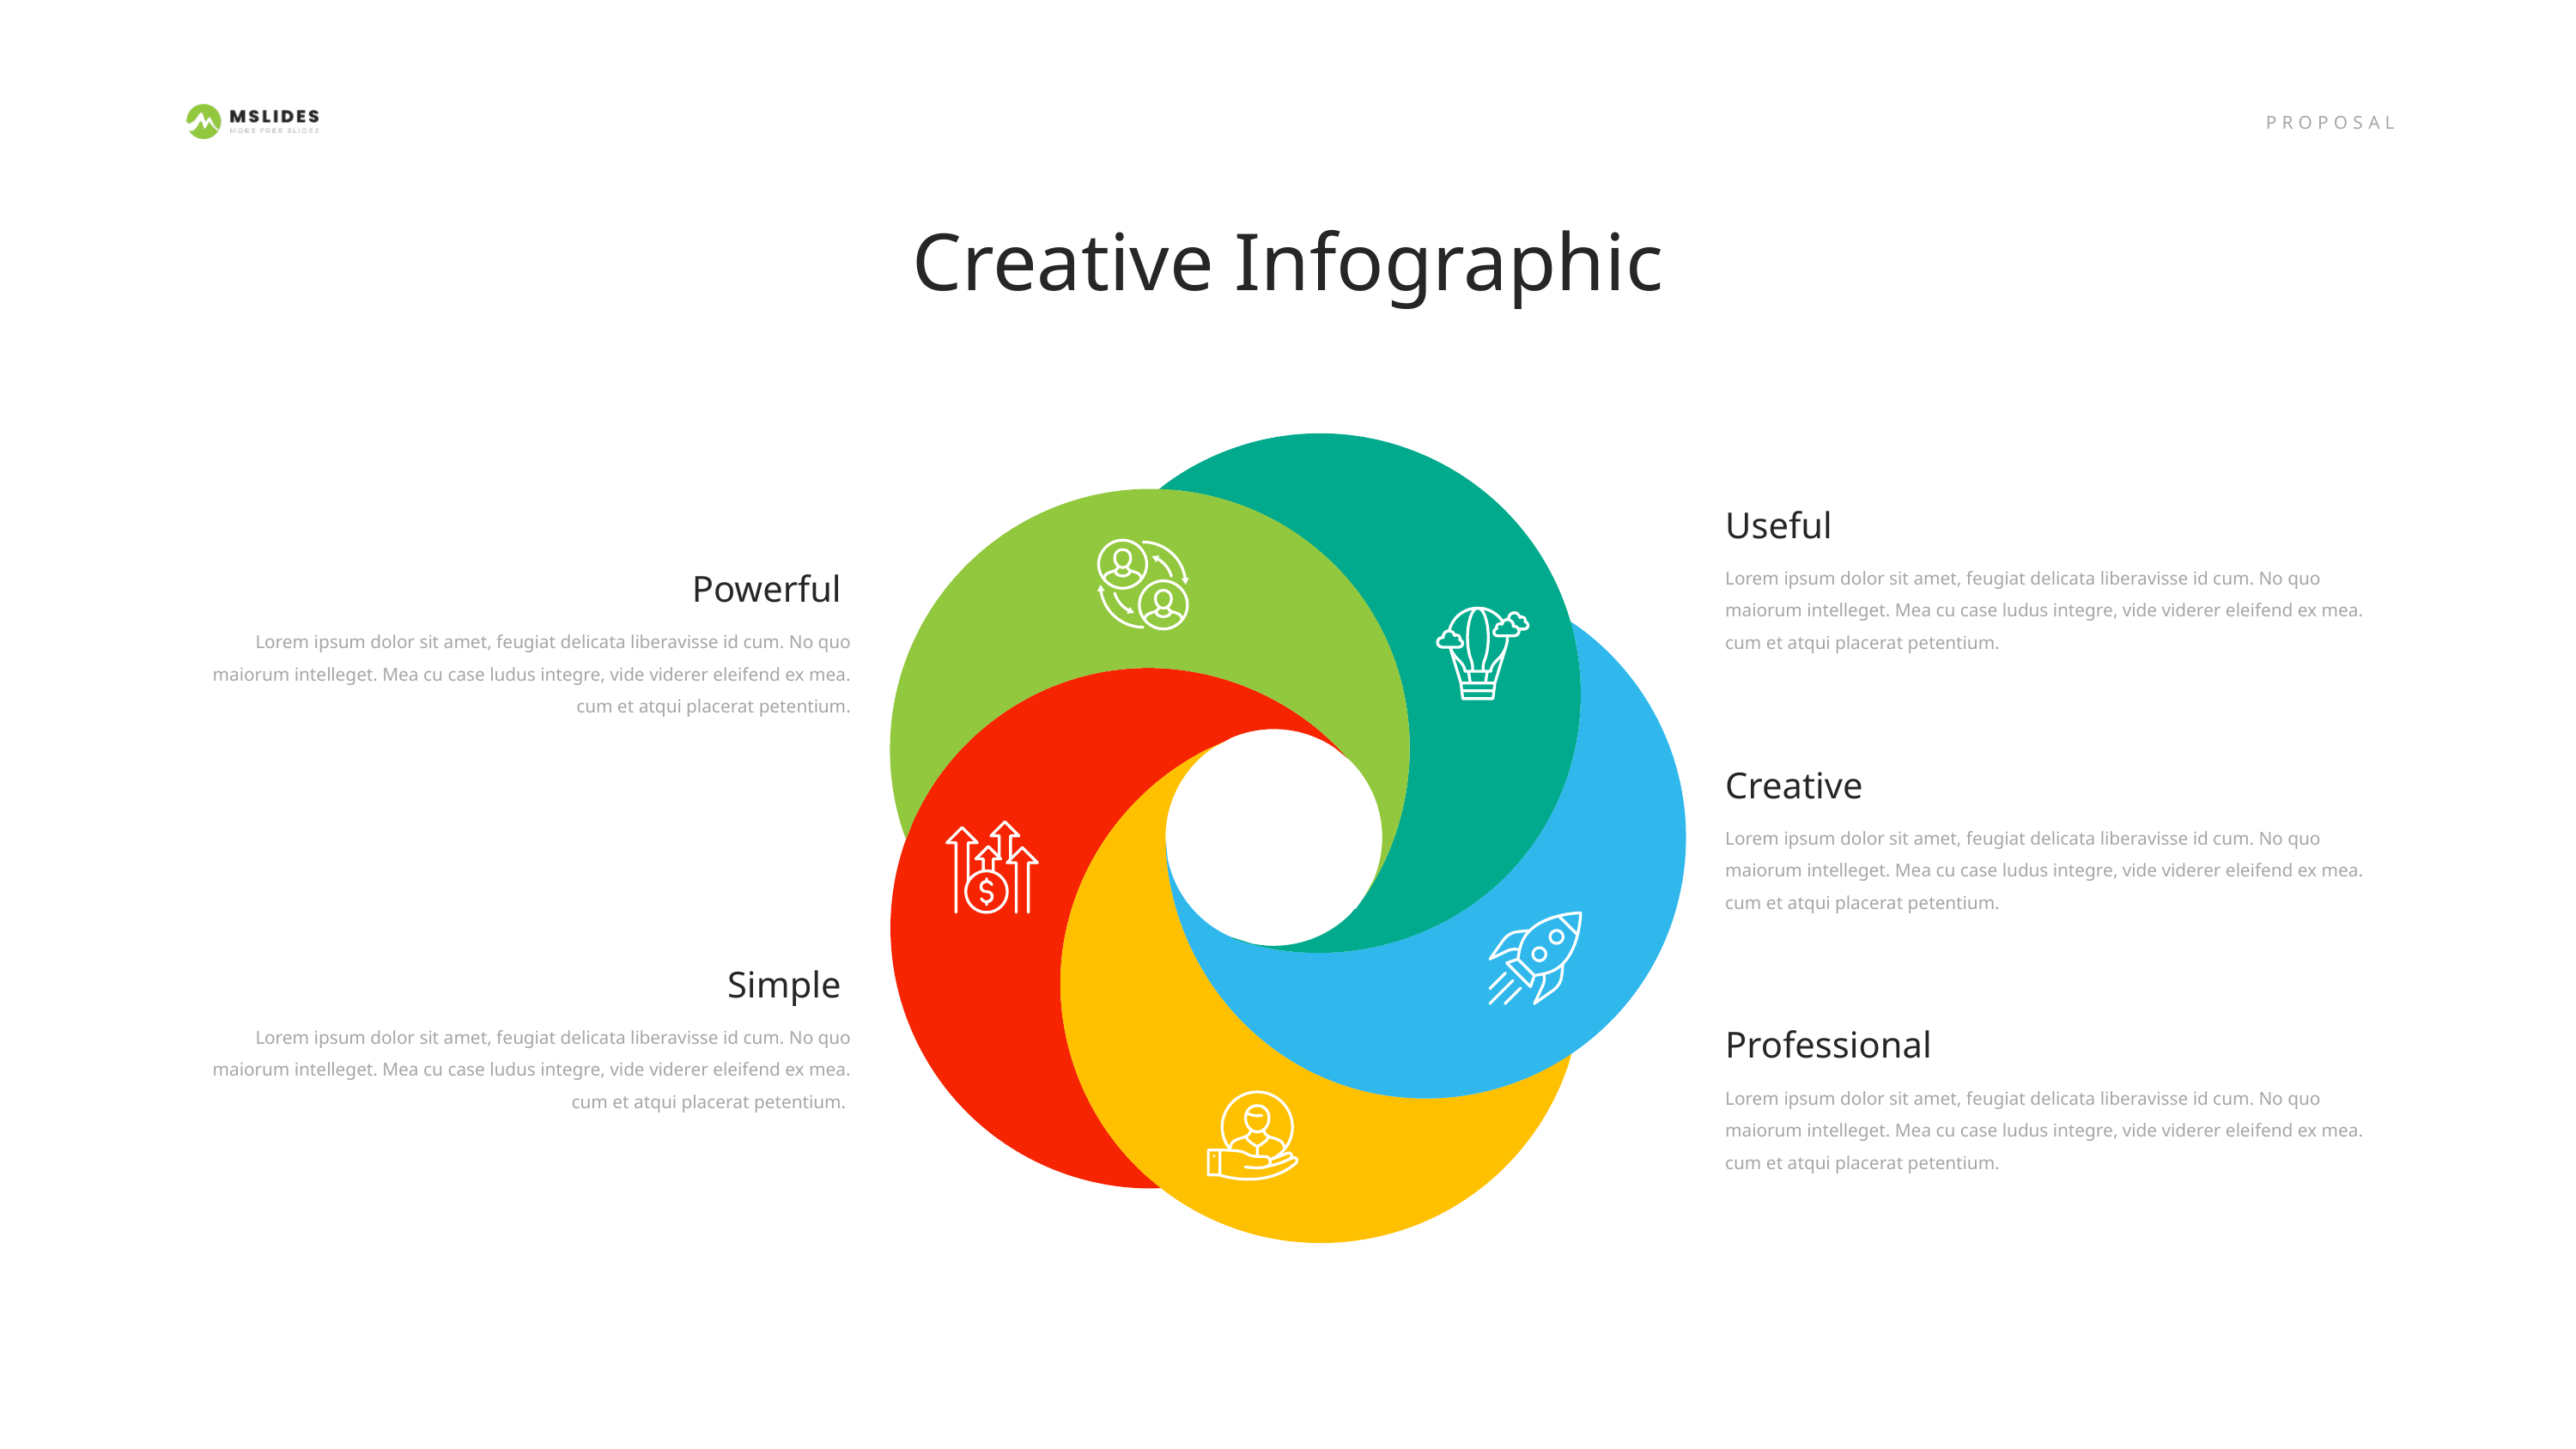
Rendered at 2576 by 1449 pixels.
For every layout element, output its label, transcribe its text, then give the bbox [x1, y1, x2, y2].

text_box Powerful Lorem ipsum dolor sit amet, feugiat delicata liberavisse id cum. No quo maiorum intelleget. Mea cu case ludus integre, vide viderer eleifend ex mea. cum et atqui placerat petentium. [164, 560, 864, 724]
text_box [889, 670, 1345, 1190]
text_box Simple Lorem ipsum dolor sit amet, feugiat delicata liberavisse id cum. No quo maiorum intelleget. Mea cu case ludus integre, vide viderer eleifend ex mea. cum et atqui placerat petentium. [164, 955, 864, 1119]
text_box [889, 488, 1411, 897]
text_box Creative Infographic [586, 205, 1990, 313]
text_box [1059, 740, 1572, 1245]
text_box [1097, 538, 1189, 631]
text_box [1164, 621, 1687, 1100]
text_box Creative Lorem ipsum dolor sit amet, feugiat delicata liberavisse id cum. No quo maiorum intelleget. Mea cu case ludus integre, vide viderer eleifend ex mea. cum et atqui placerat petentium. [1712, 756, 2411, 919]
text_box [945, 820, 1039, 914]
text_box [1206, 1090, 1299, 1181]
text_box [1159, 432, 1583, 955]
text_box Useful Lorem ipsum dolor sit amet, feugiat delicata liberavisse id cum. No quo maiorum intelleget. Mea cu case ludus integre, vide viderer eleifend ex mea. cum et atqui placerat petentium. [1712, 496, 2411, 659]
text_box [1436, 606, 1530, 700]
text_box Professional Lorem ipsum dolor sit amet, feugiat delicata liberavisse id cum. No quo maiorum intelleget. Mea cu case ludus integre, vide viderer eleifend ex mea. cum et atqui placerat petentium. [1712, 1016, 2411, 1179]
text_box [1488, 911, 1583, 1005]
picture [186, 104, 319, 139]
